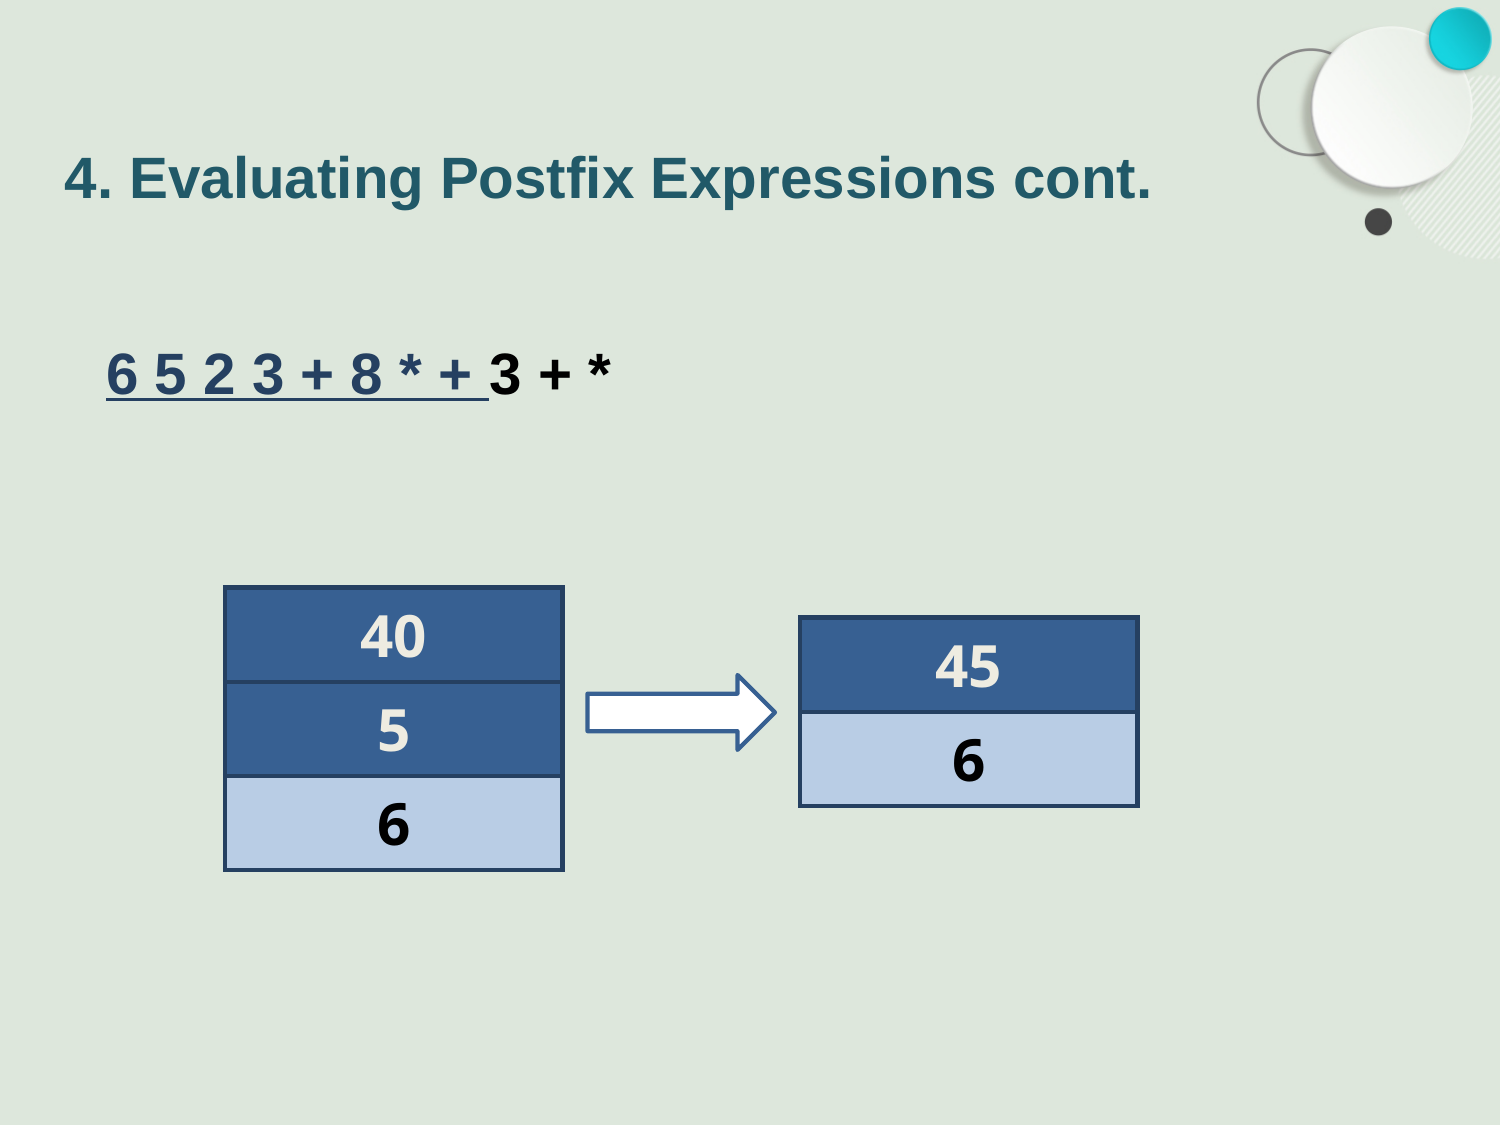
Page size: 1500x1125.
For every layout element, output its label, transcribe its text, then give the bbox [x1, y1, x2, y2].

table_cell 6 [802, 714, 1135, 804]
table_header 40 [227, 590, 560, 680]
table_cell 5 [227, 684, 560, 774]
table_header 45 [802, 620, 1135, 710]
text_box [585, 673, 778, 752]
table_cell 6 [227, 778, 560, 868]
list 6 5 2 3 + 8 * + 3 + * [75, 374, 1425, 450]
picture [0, 0, 1500, 1125]
title 4. Evaluating Postfix Expressions cont. [50, 87, 1225, 263]
